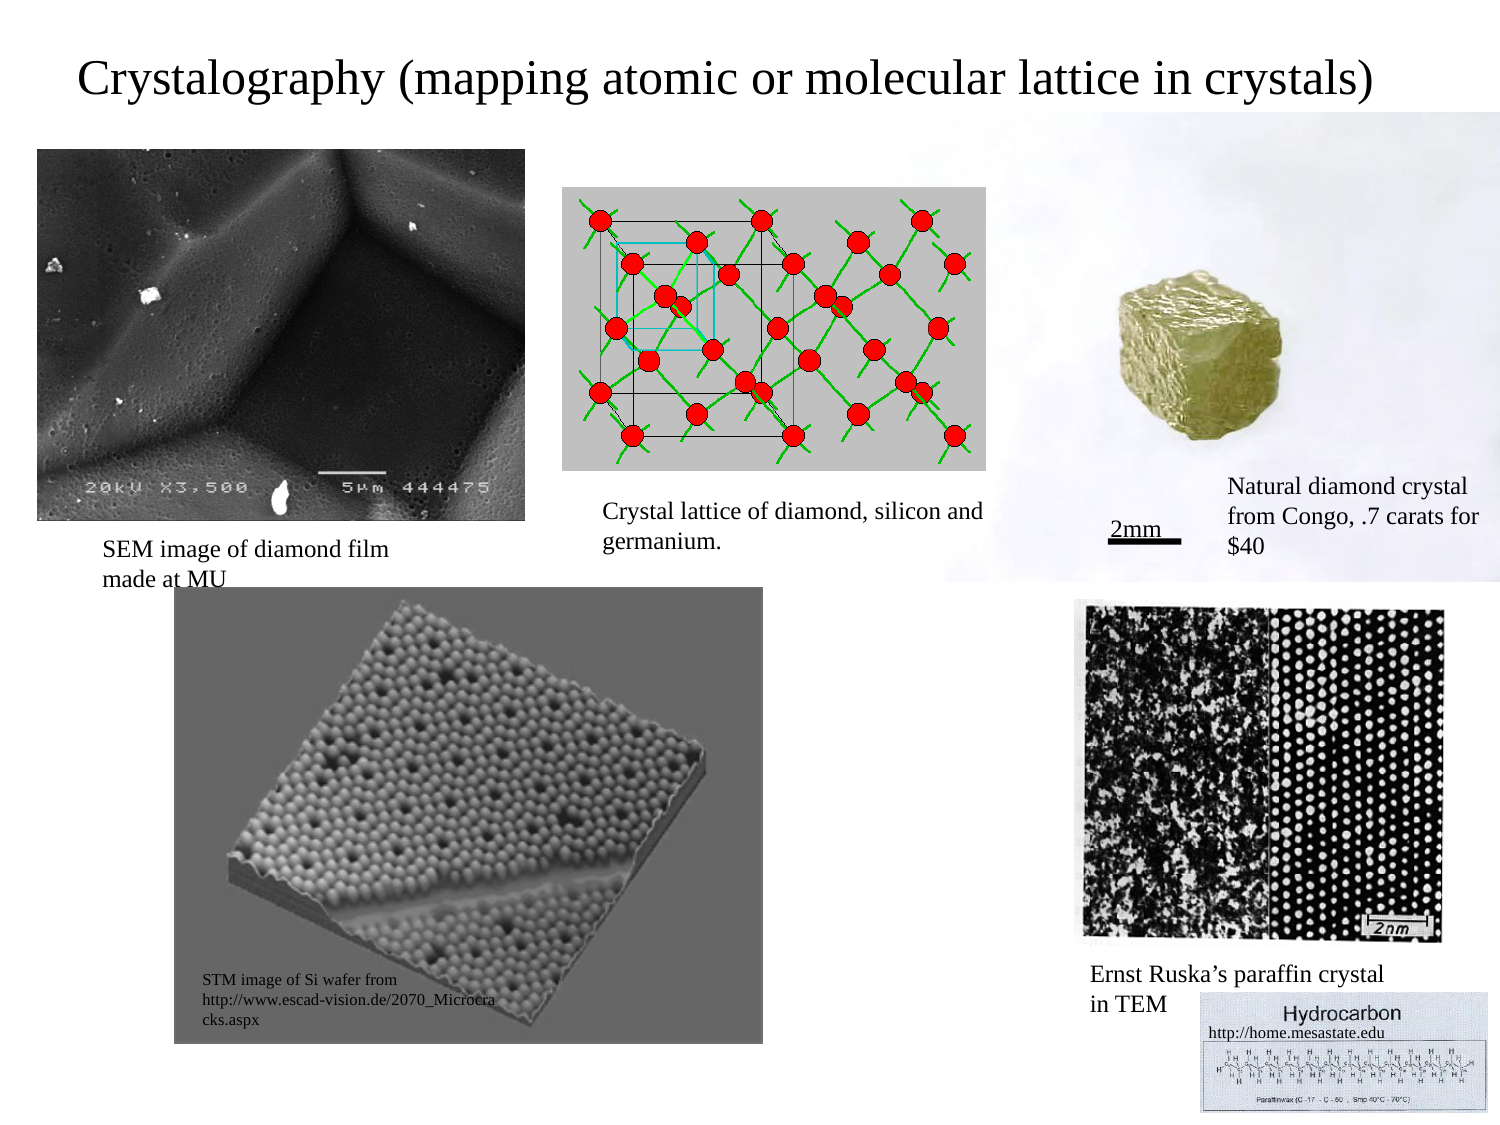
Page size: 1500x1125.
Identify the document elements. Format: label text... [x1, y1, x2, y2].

text_box Crystalography (mapping atomic or molecular lattice in crystals) [62, 37, 1413, 113]
picture [174, 587, 763, 1044]
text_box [874, 112, 1500, 582]
picture [37, 149, 526, 522]
text_box SEM image of diamond film made at MU [87, 530, 450, 600]
picture [1074, 599, 1454, 947]
text_box Ernst Ruska’s paraffin crystal in TEM [1074, 954, 1425, 1025]
picture [1199, 992, 1488, 1113]
text_box Crystal lattice of diamond, silicon and germanium. [587, 487, 869, 563]
picture [562, 187, 987, 471]
